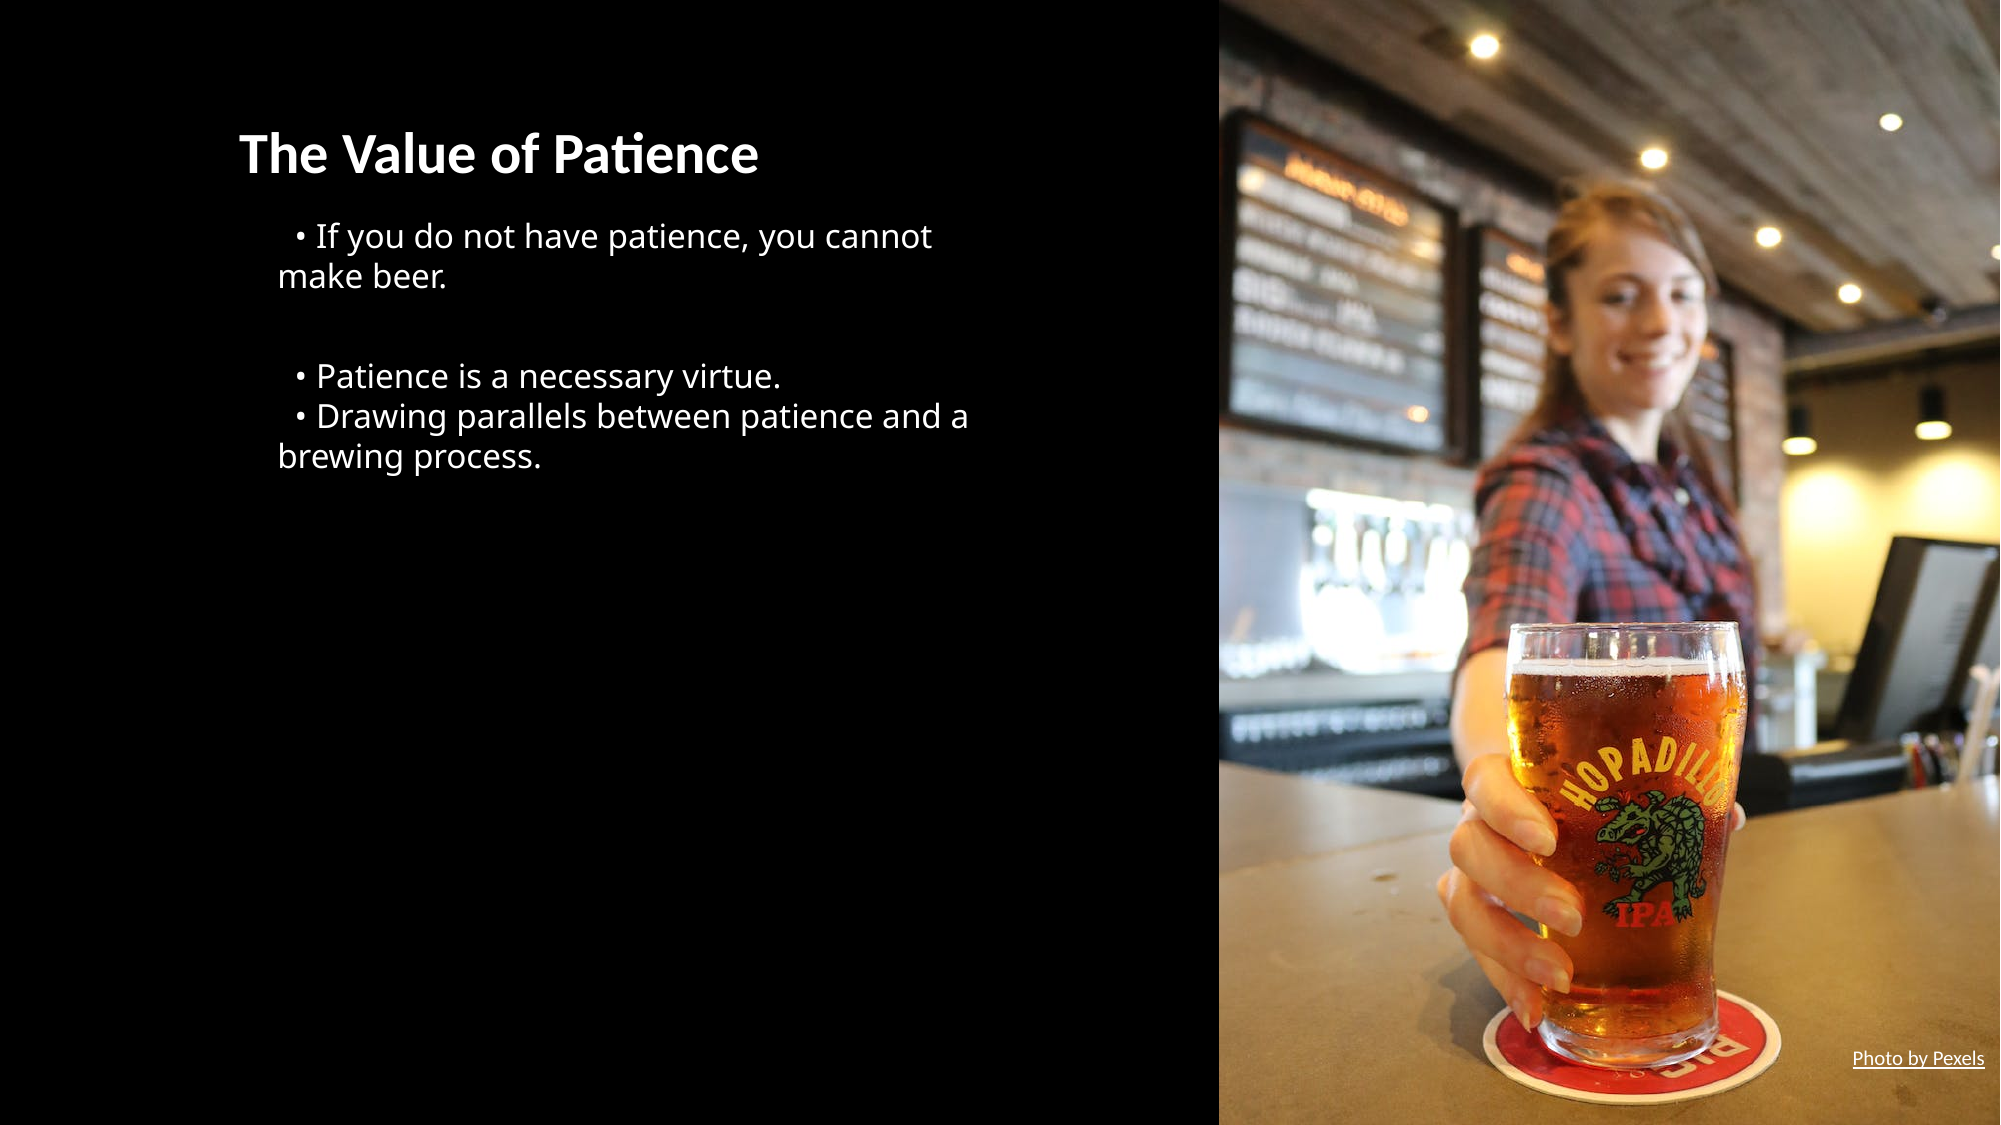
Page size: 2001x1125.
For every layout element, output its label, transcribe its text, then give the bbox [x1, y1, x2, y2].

text_box The Value of Patience [225, 112, 1219, 188]
text_box • Patience is a necessary virtue. [262, 337, 1013, 397]
text_box • Drawing parallels between patience and a brewing process. [262, 397, 1013, 473]
text_box • If you do not have patience, you cannot make beer. [262, 217, 1013, 293]
picture [1219, 0, 2000, 1125]
